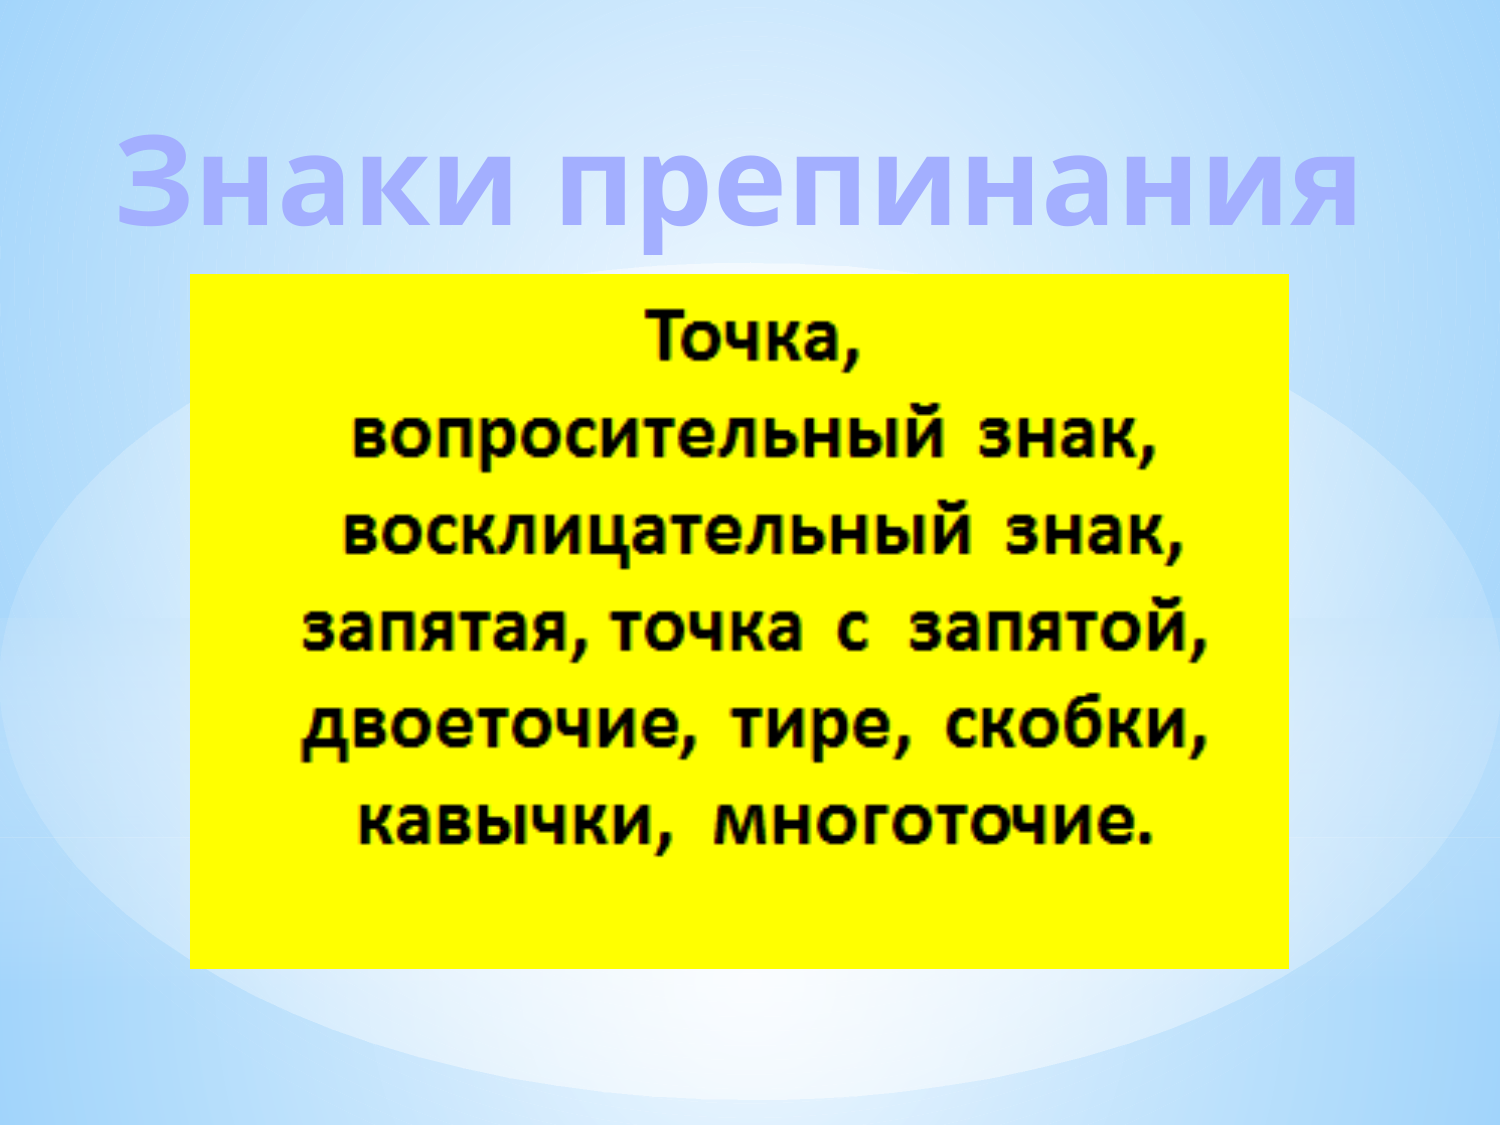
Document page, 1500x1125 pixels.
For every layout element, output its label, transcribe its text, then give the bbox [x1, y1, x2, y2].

text_box Знаки препинания [99, 93, 1380, 258]
picture [189, 274, 1289, 970]
